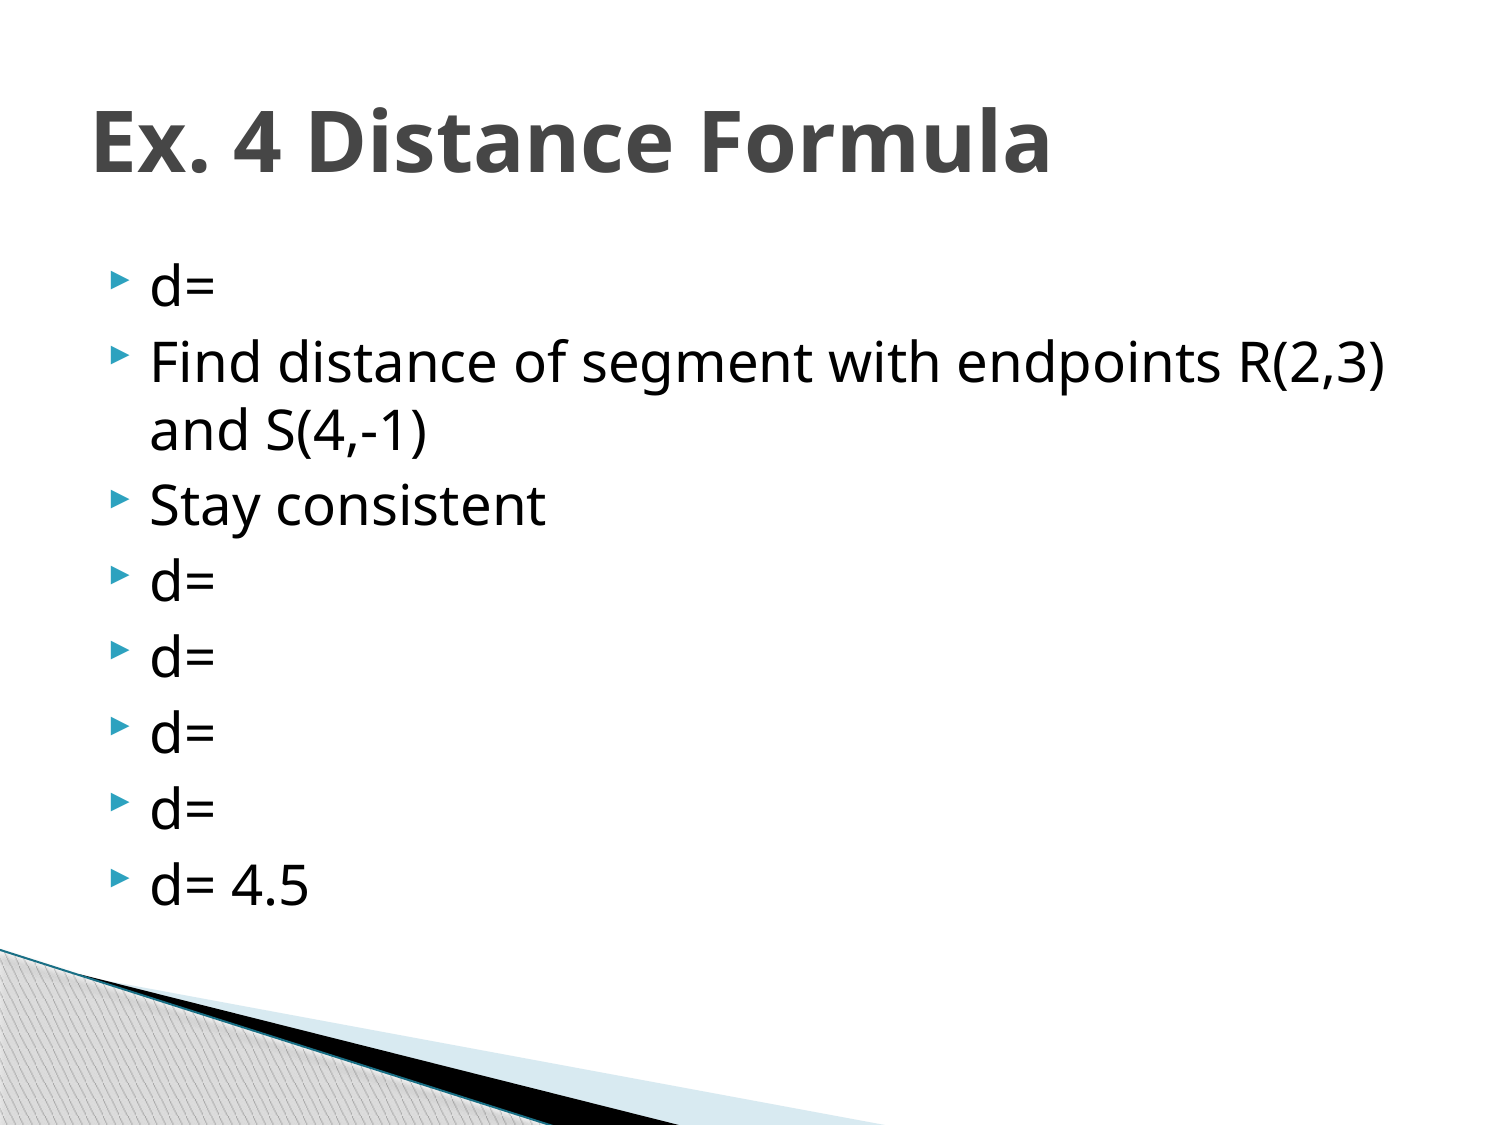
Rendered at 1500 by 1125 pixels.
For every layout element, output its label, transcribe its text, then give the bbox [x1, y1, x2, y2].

title Ex. 4 Distance Formula [75, 45, 1425, 233]
